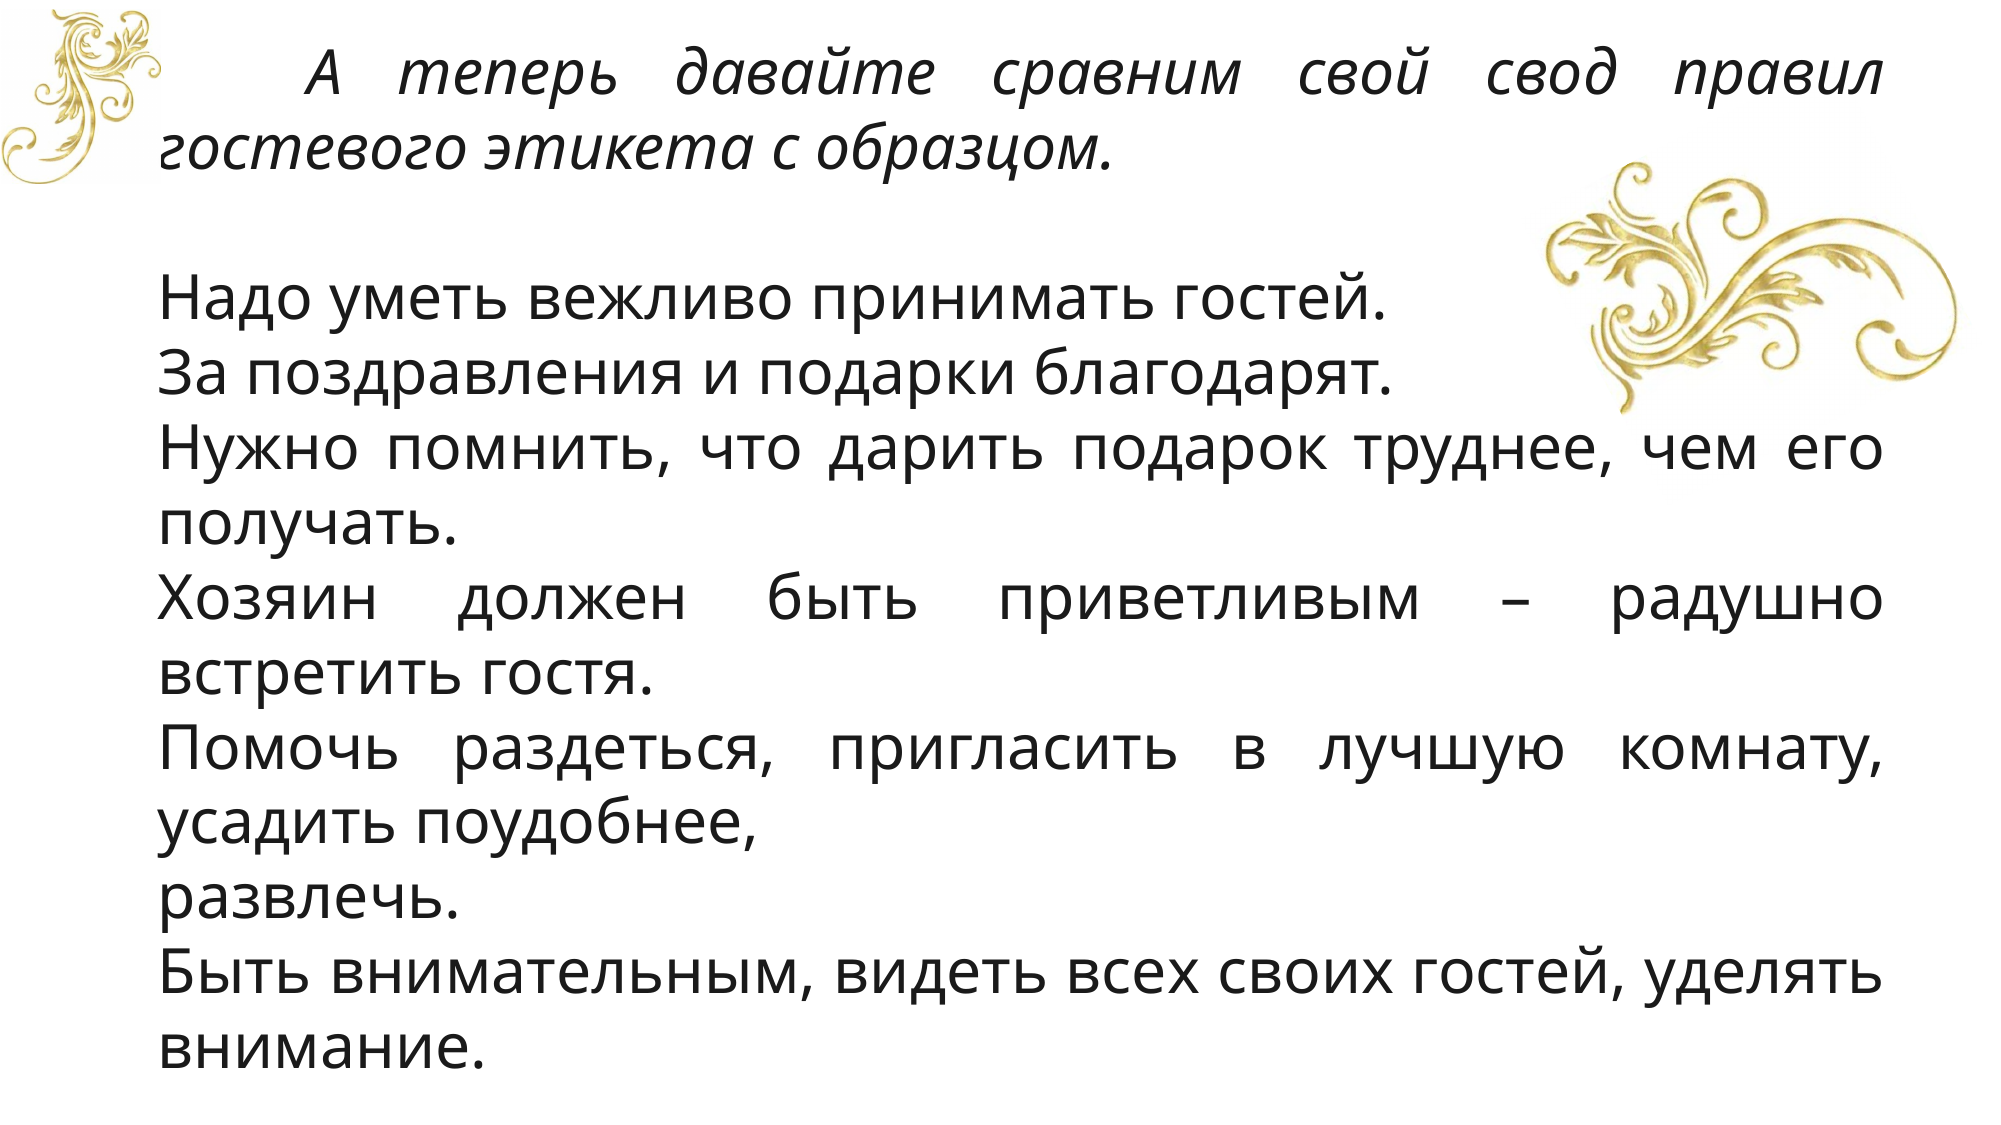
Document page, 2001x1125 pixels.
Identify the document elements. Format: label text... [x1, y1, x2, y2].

picture [1, 9, 161, 184]
picture [1590, 104, 1981, 458]
text_box А теперь давайте сравним свой свод правил гостевого этикета с образцом. Надо уметь вежливо принимать гостей. За поздравления и подарки благодарят. Нужно помнить, что дарить подарок труднее, чем его получать. Хозяин должен быть приветливым – радушно встретить гостя. Помочь раздеться, пригласить в лучшую комнату, усадить поудобнее, развлечь. Быть внимательным, видеть всех своих гостей, уделять внимание. [142, 24, 1902, 1089]
